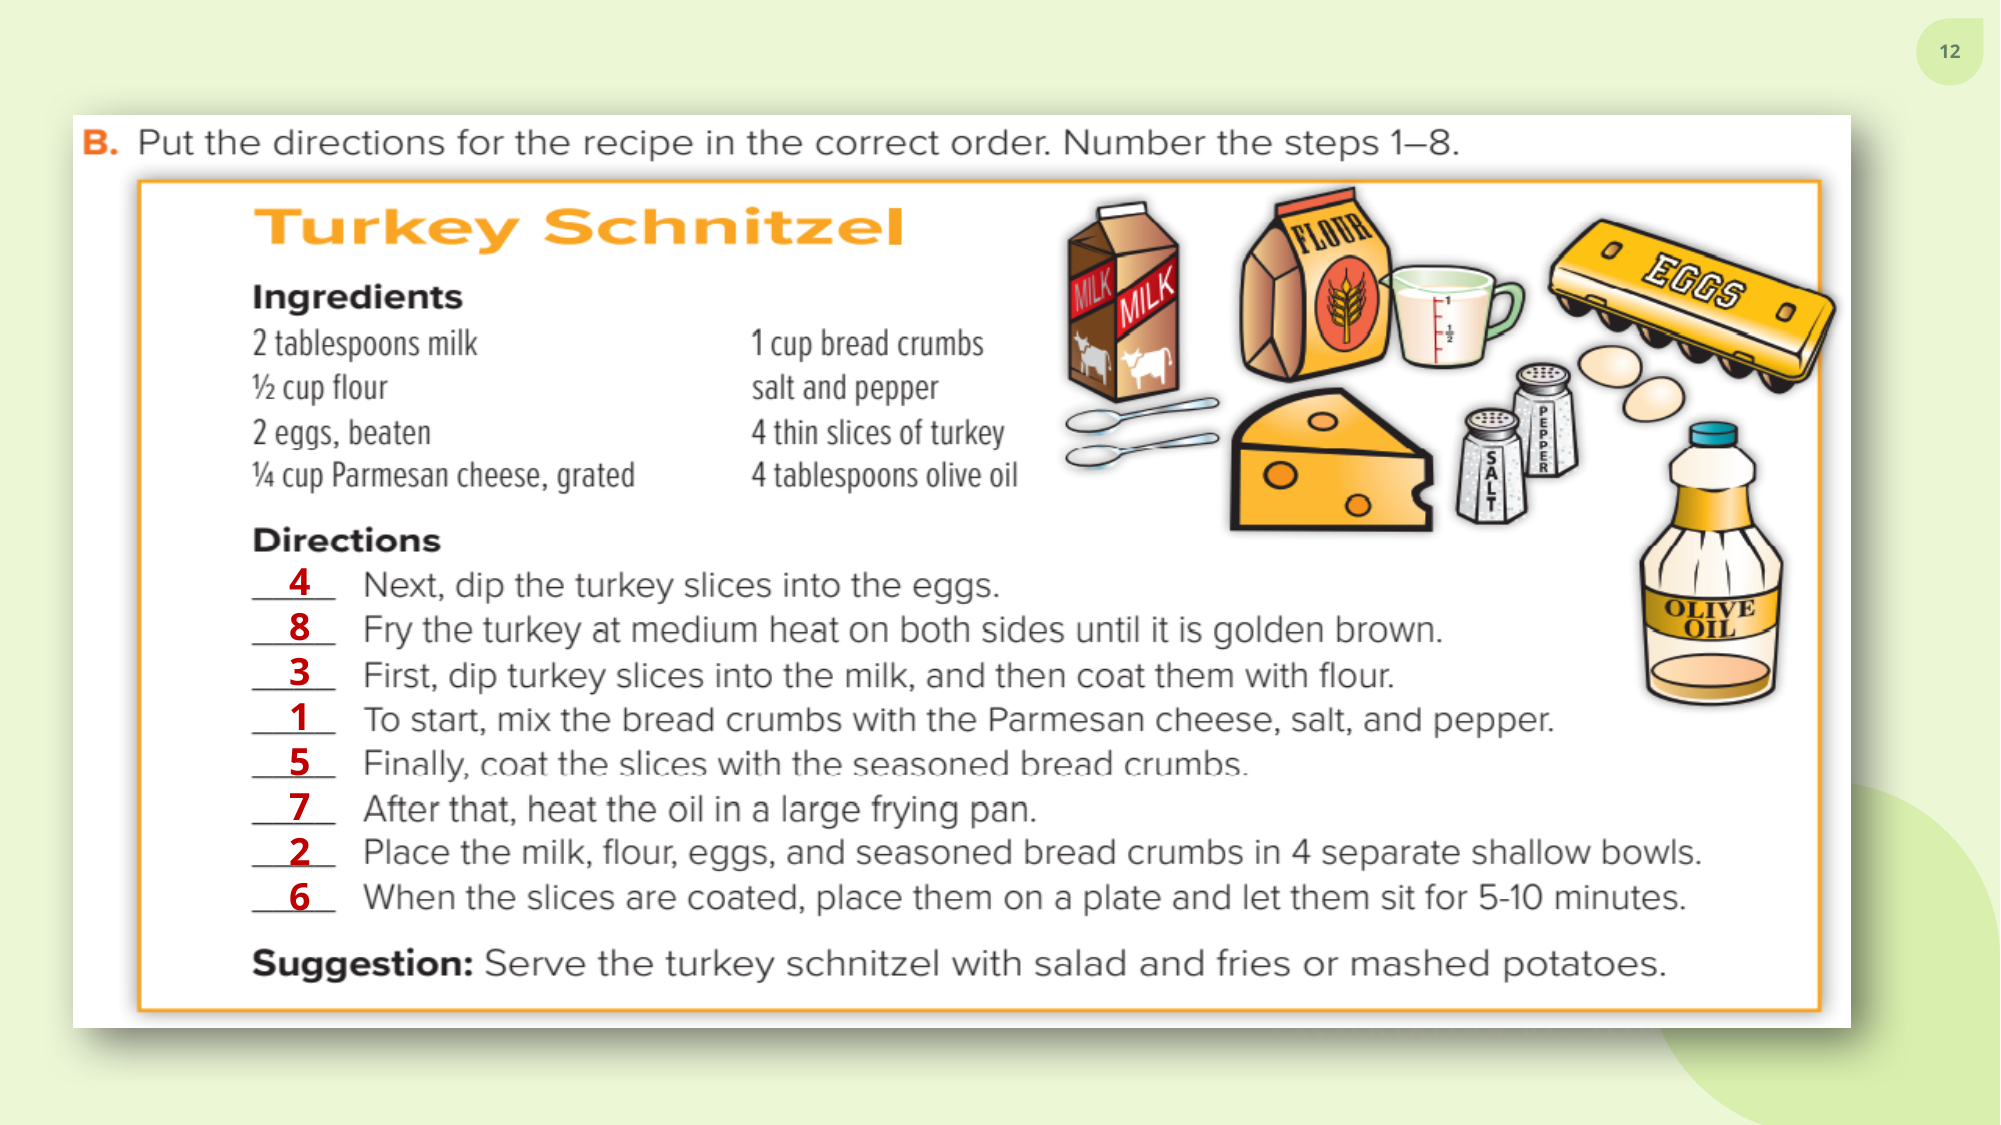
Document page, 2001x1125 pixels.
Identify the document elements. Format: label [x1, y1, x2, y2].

picture [73, 115, 1851, 1028]
text_box [1688, 797, 2000, 1125]
